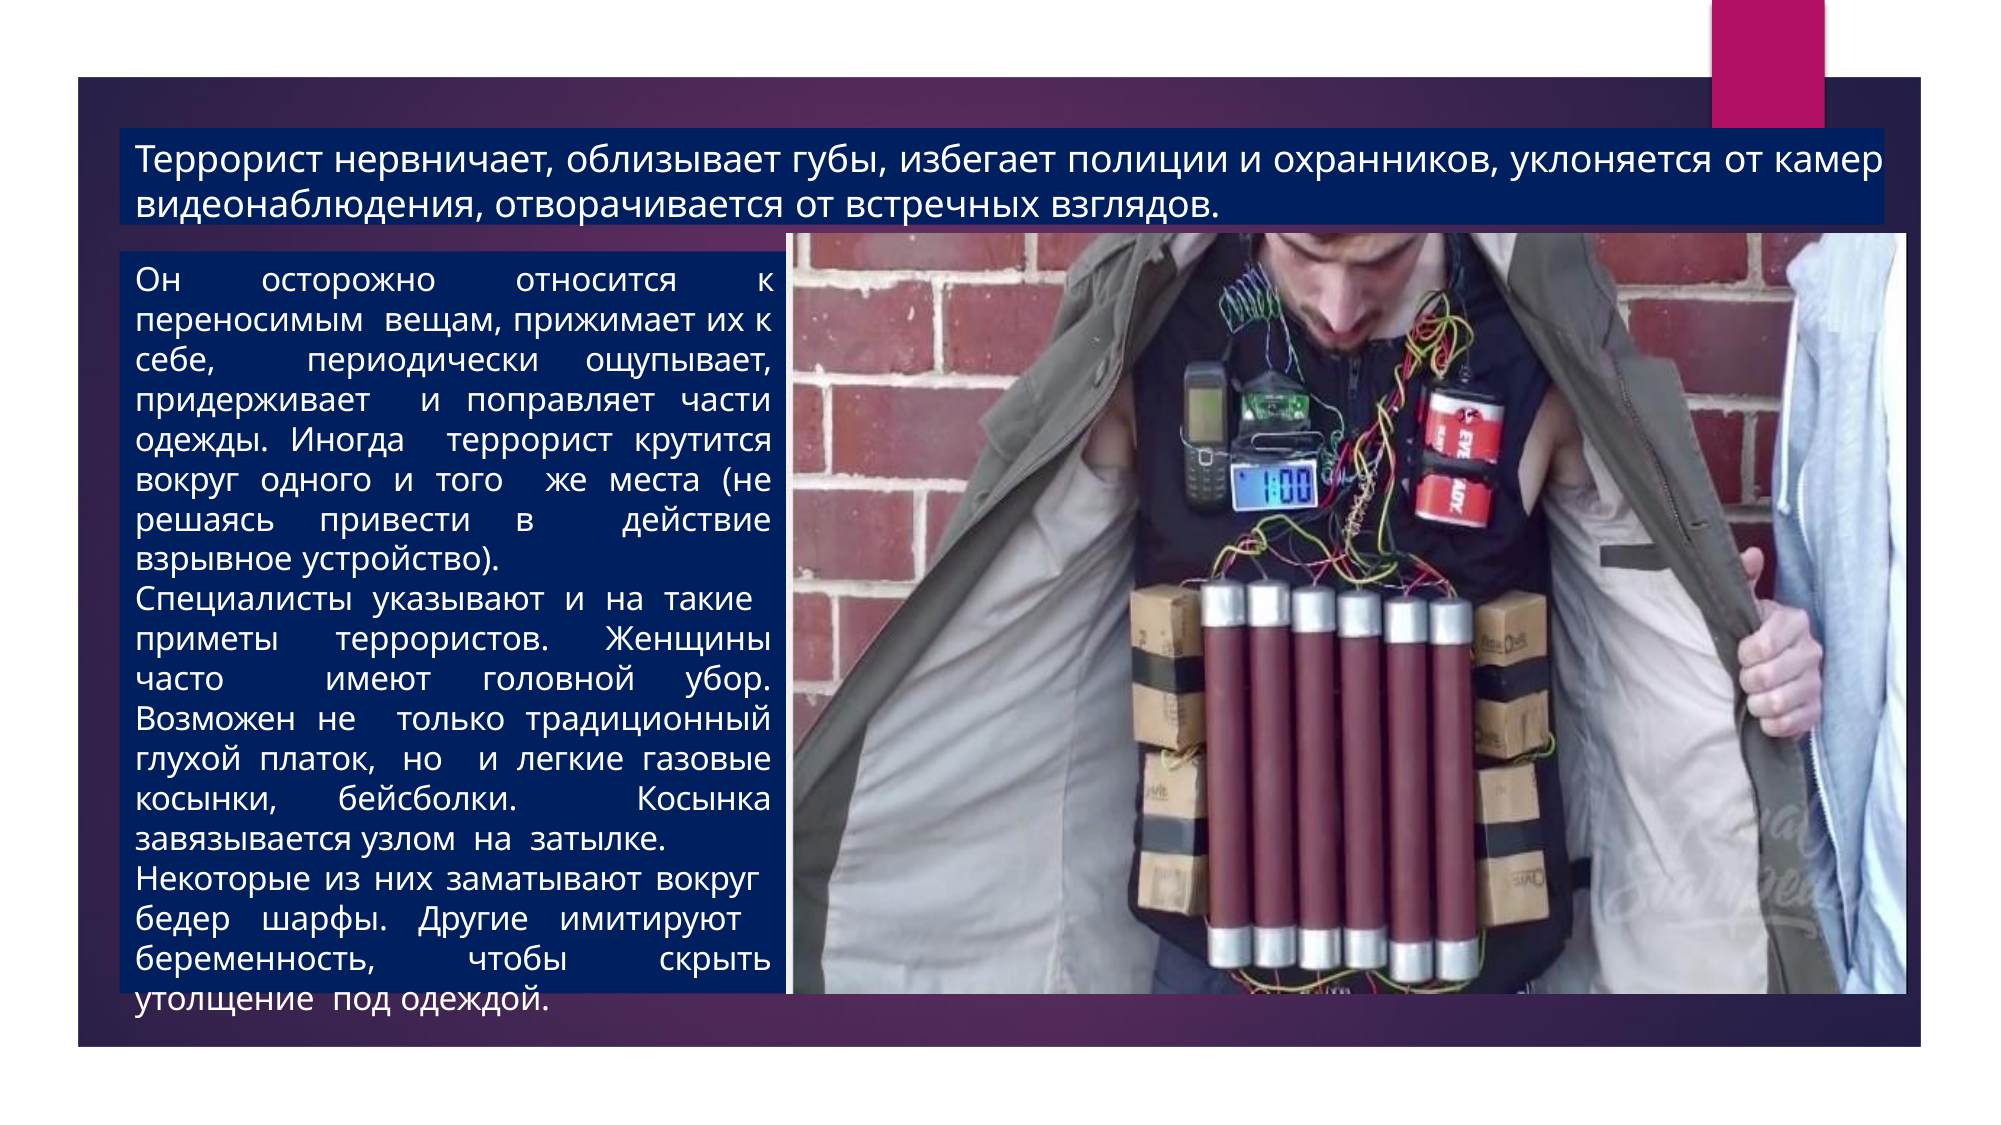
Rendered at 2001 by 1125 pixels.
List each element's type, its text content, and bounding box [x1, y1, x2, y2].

text_box [119, 251, 780, 994]
text_box Террорист нервничает, облизывает губы, избегает полиции и охранников, уклоняется от камер видеонаблюдения, отворачивается от встречных взглядов. [119, 128, 1885, 225]
picture [79, 0, 1920, 1046]
text_box Он осторожно относится к переносимым вещам, прижимает их к себе, периодически ощупывает, придерживает и поправляет части одежды. Иногда террорист крутится вокруг одного и того же места (не решаясь привести в действие взрывное устройство). Специалисты указывают и на такие приметы террористов. Женщины часто имеют головной убор. Возможен не только традиционный глухой платок, но и легкие газовые косынки, бейсболки. Косынка завязывается узлом на затылке. Некоторые из них заматывают вокруг бедер шарфы. Другие имитируют беременность, чтобы скрыть утолщение под одеждой. [134, 256, 773, 1017]
